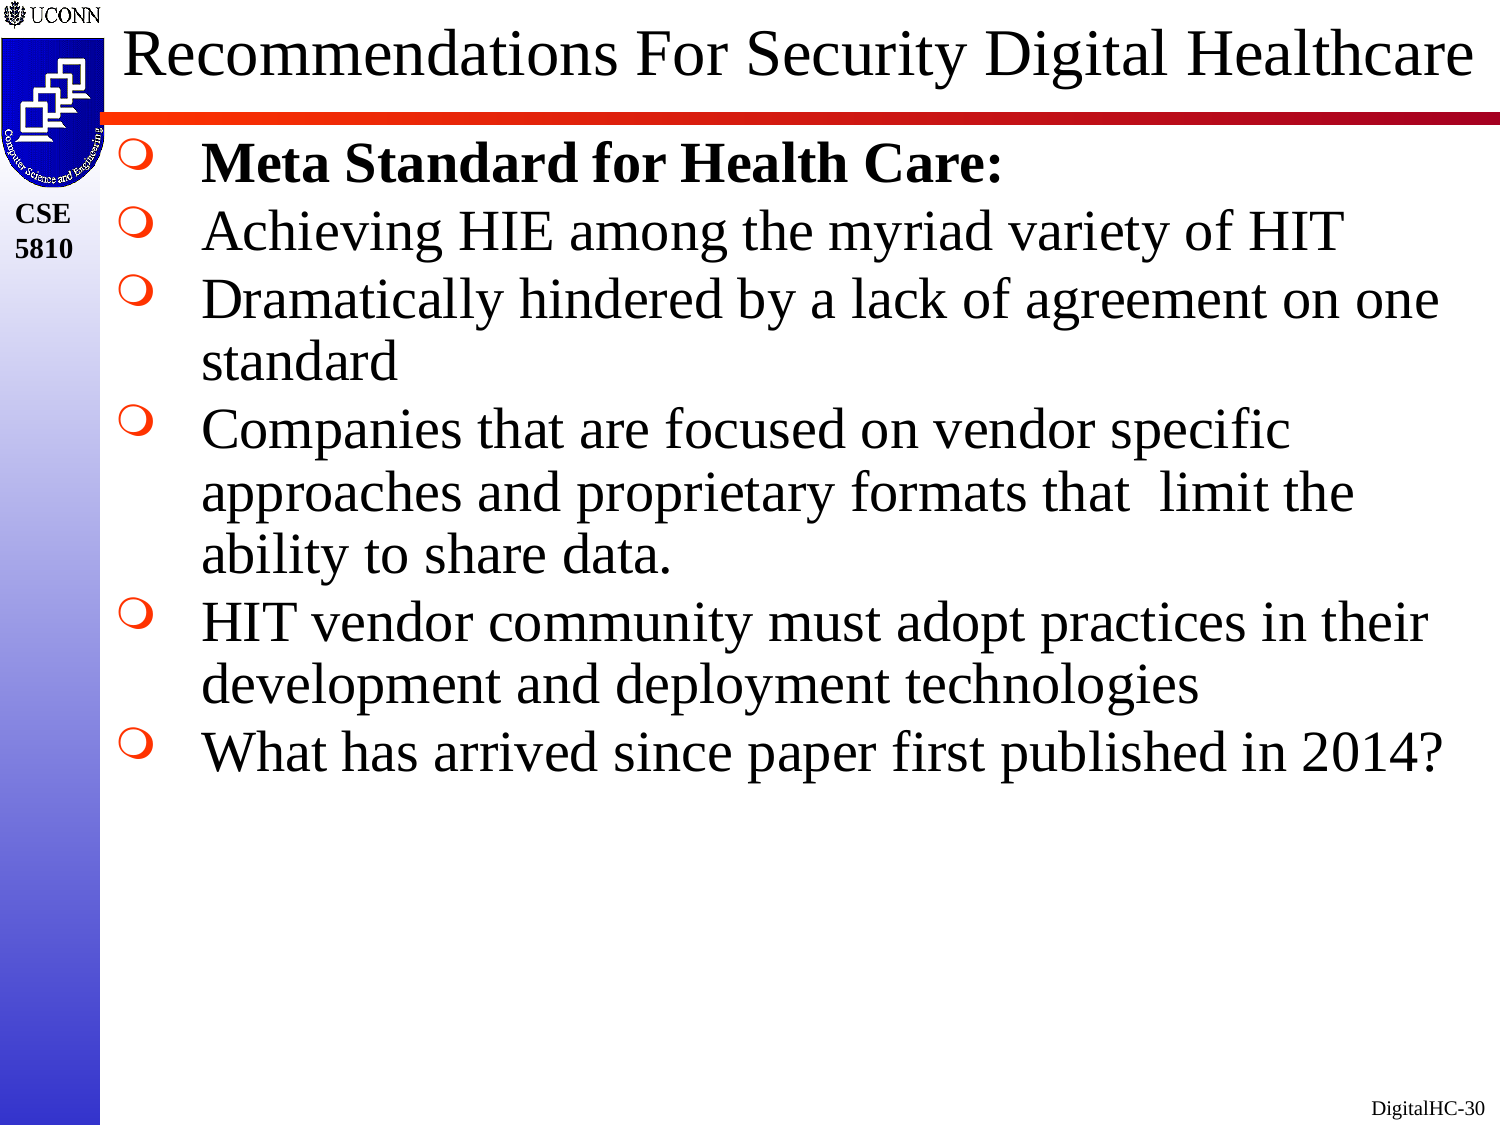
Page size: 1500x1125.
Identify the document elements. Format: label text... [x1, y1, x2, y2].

picture [0, 0, 100, 188]
list Meta Standard for Health Care: Achieving HIE among the myriad variety of HIT Dramatically hindered by a lack of agreement on one standard Companies that are focused on vendor specific approaches and proprietary formats that limit the ability to share data. HIT vendor community must adopt practices in their development and deployment technologies What has arrived since paper first published in 2014? [99, 125, 1500, 1063]
title Recommendations For Security Digital Healthcare [99, 0, 1500, 113]
